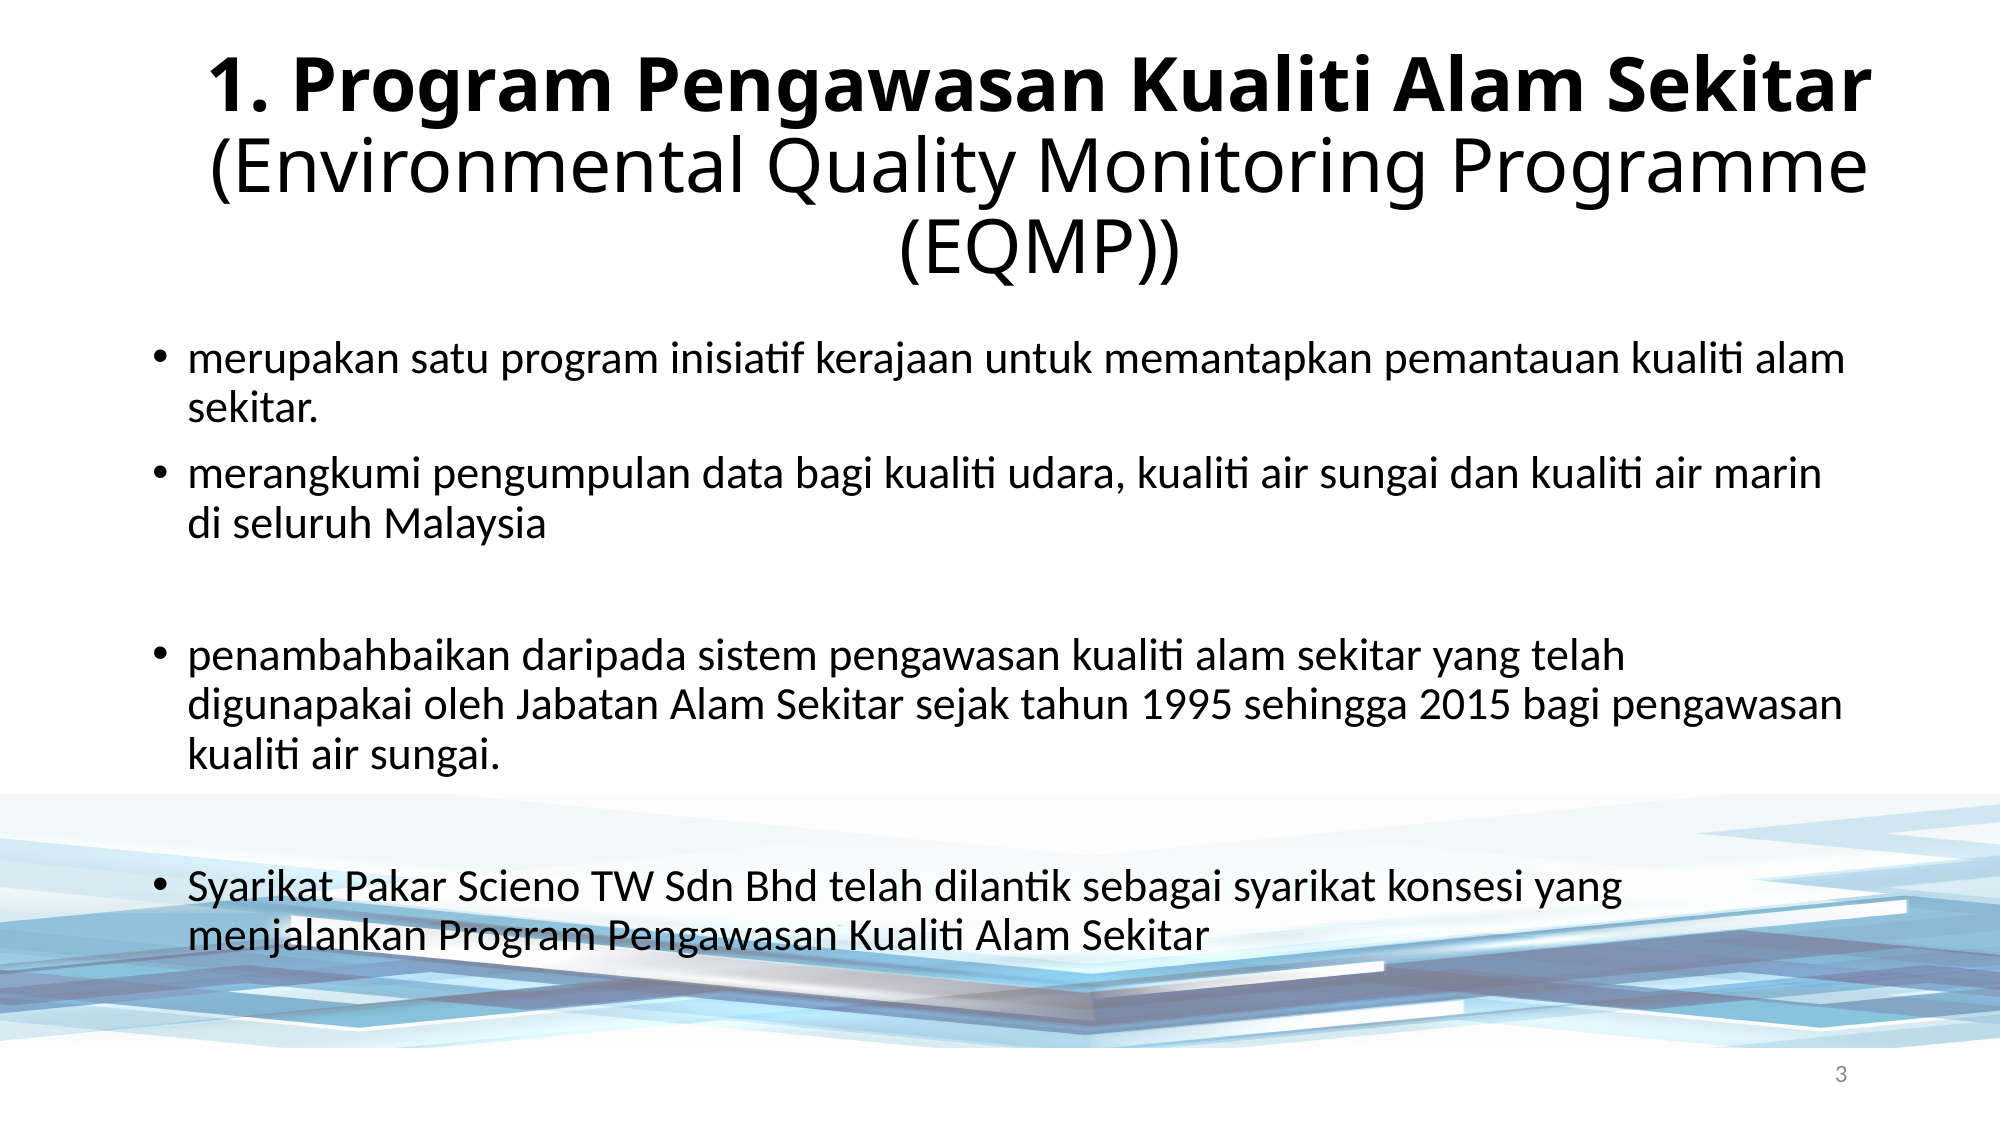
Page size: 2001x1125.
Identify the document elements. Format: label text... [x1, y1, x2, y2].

list merupakan satu program inisiatif kerajaan untuk memantapkan pemantauan kualiti alam sekitar. merangkumi pengumpulan data bagi kualiti udara, kualiti air sungai dan kualiti air marin di seluruh Malaysia penambahbaikan daripada sistem pengawasan kualiti alam sekitar yang telah digunapakai oleh Jabatan Alam Sekitar sejak tahun 1995 sehingga 2015 bagi pengawasan kualiti air sungai. Syarikat Pakar Scieno TW Sdn Bhd telah dilantik sebagai syarikat konsesi yang menjalankan Program Pengawasan Kualiti Alam Sekitar [137, 260, 1863, 794]
title 1. Program Pengawasan Kualiti Alam Sekitar (Environmental Quality Monitoring Programme (EQMP)) [137, 59, 1944, 278]
picture [0, 794, 2000, 1048]
slide_number 3 [1412, 1048, 1863, 1103]
